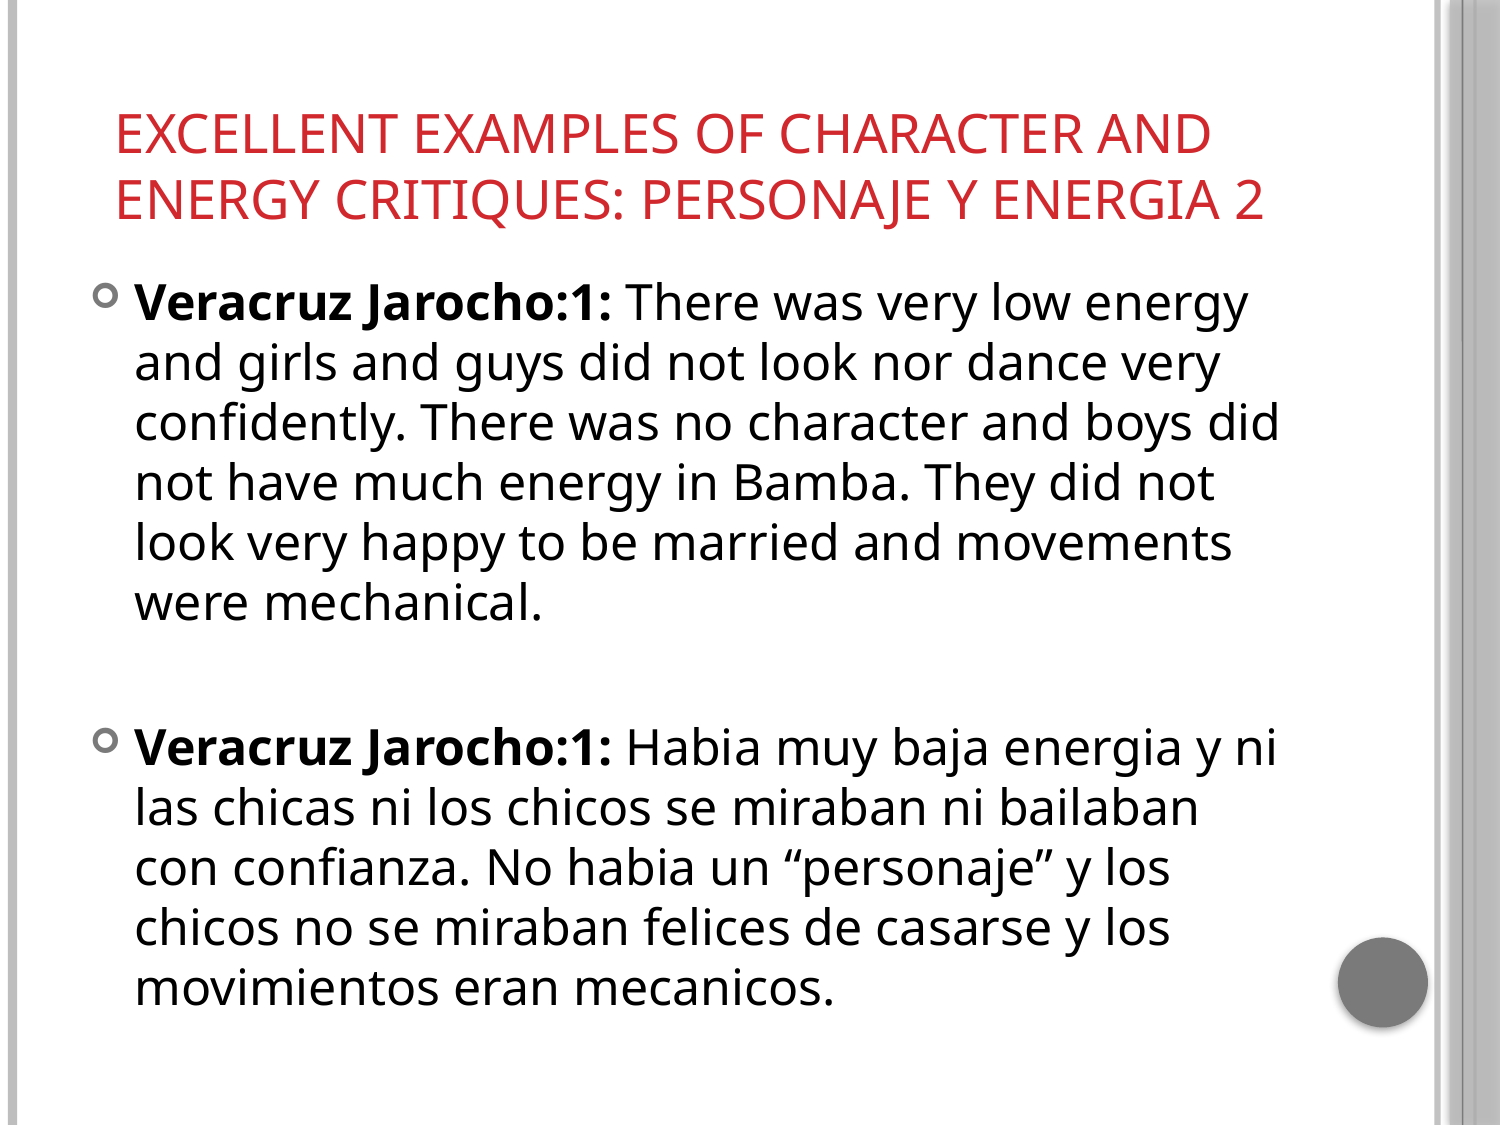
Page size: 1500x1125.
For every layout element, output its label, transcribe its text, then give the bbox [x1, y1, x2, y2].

title Excellent examples of Character and energy Critiques: Personaje y energia 2 [99, 50, 1325, 238]
list Veracruz Jarocho:1: There was very low energy and girls and guys did not look nor dance very confidently. There was no character and boys did not have much energy in Bamba. They did not look very happy to be married and movements were mechanical. Veracruz Jarocho:1: Habia muy baja energia y ni las chicas ni los chicos se miraban ni bailaban con confianza. No habia un “personaje” y los chicos no se miraban felices de casarse y los movimientos eran mecanicos. [75, 262, 1300, 1062]
